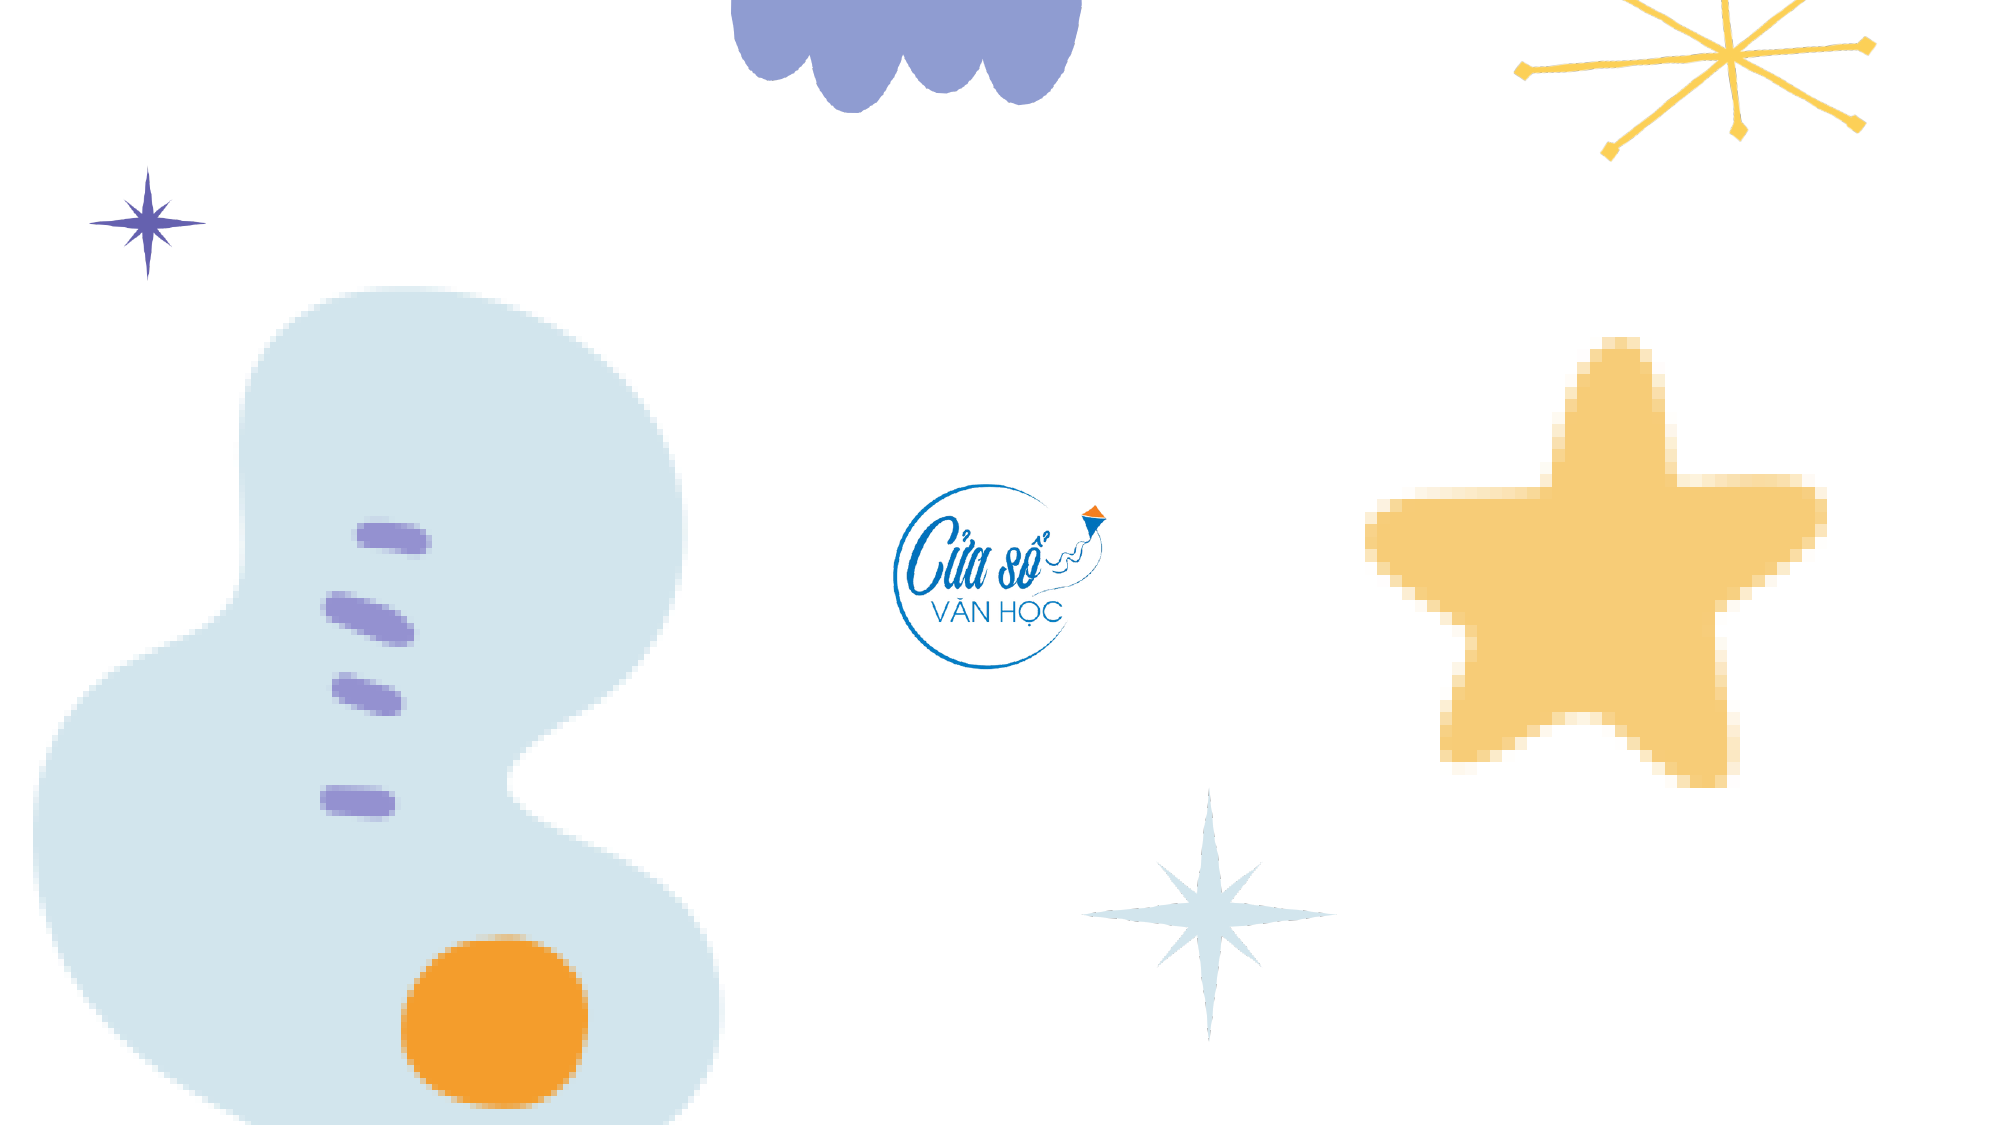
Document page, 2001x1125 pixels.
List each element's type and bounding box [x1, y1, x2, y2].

picture [1502, 0, 1907, 187]
picture [867, 449, 1133, 675]
picture [1364, 337, 1840, 788]
picture [1081, 787, 1337, 1042]
picture [15, 165, 732, 1125]
picture [731, 0, 1082, 113]
